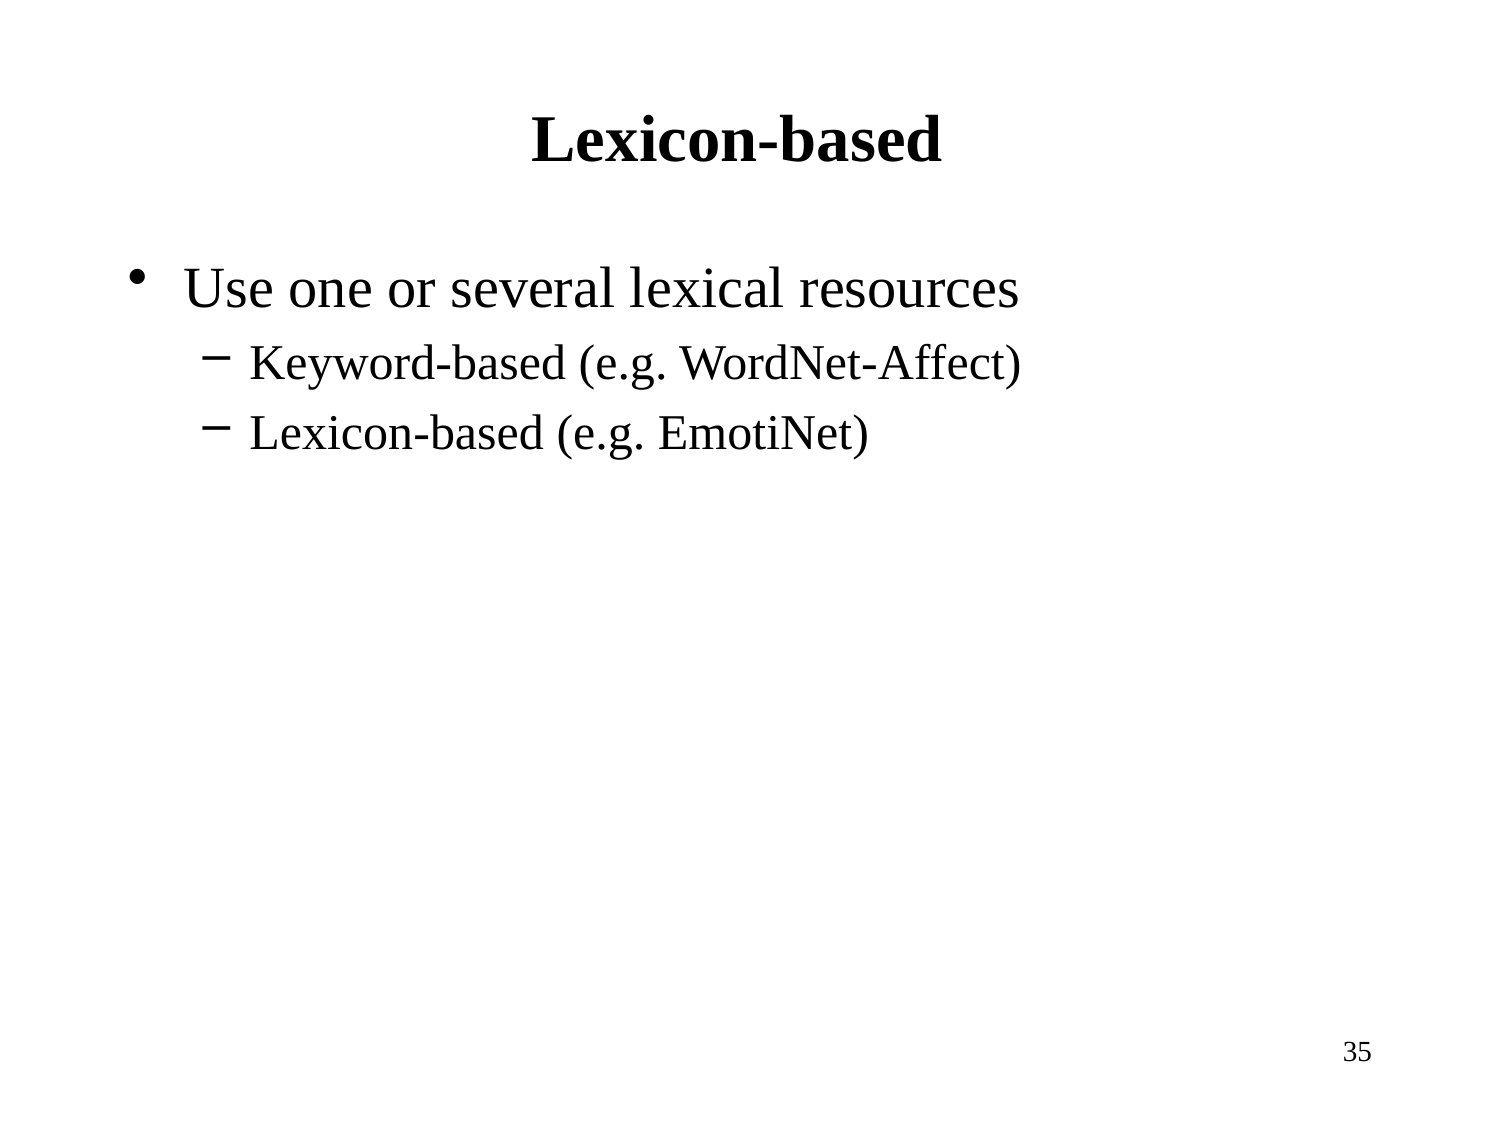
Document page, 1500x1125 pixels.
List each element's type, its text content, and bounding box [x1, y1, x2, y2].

slide_number 35 [1074, 1024, 1388, 1101]
title Lexicon-based [99, 58, 1375, 211]
list Use one or several lexical resources Keyword-based (e.g. WordNet-Affect) Lexicon-based (e.g. EmotiNet) [112, 241, 1388, 1000]
